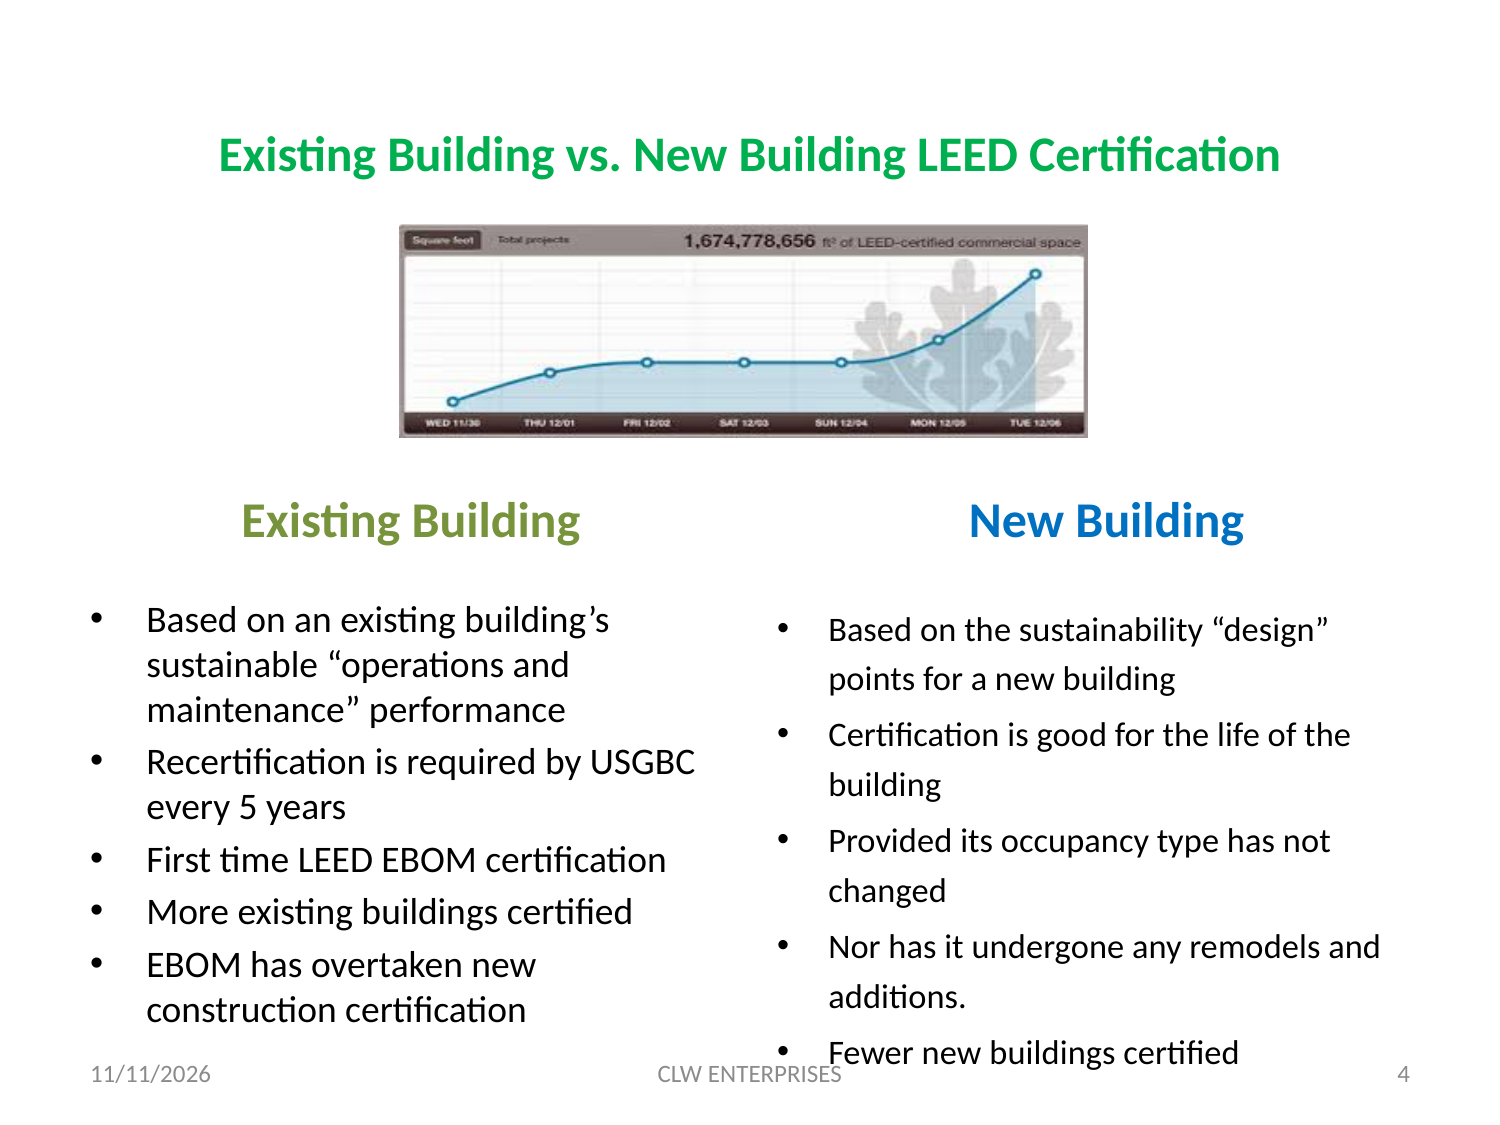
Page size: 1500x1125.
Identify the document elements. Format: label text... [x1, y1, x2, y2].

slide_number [75, 1042, 425, 1103]
picture [399, 224, 1088, 438]
footer CLW ENTERPRISES [512, 1042, 988, 1103]
title Existing Building vs. New Building LEED Certification [50, 112, 1450, 275]
slide_number 4 [1074, 1042, 1425, 1103]
list New Building [774, 450, 1438, 555]
list Existing Building [79, 450, 743, 555]
list Based on the sustainability “design” points for a new building Certification is good for the life of the building Provided its occupancy type has not changed Nor has it undergone any remodels and additions. Fewer new buildings certified [761, 549, 1425, 1088]
list Based on an existing building’s sustainable “operations and maintenance” performance Recertification is required by USGBC every 5 years First time LEED EBOM certification More existing buildings certified EBOM has overtaken new construction certification [75, 587, 738, 1061]
